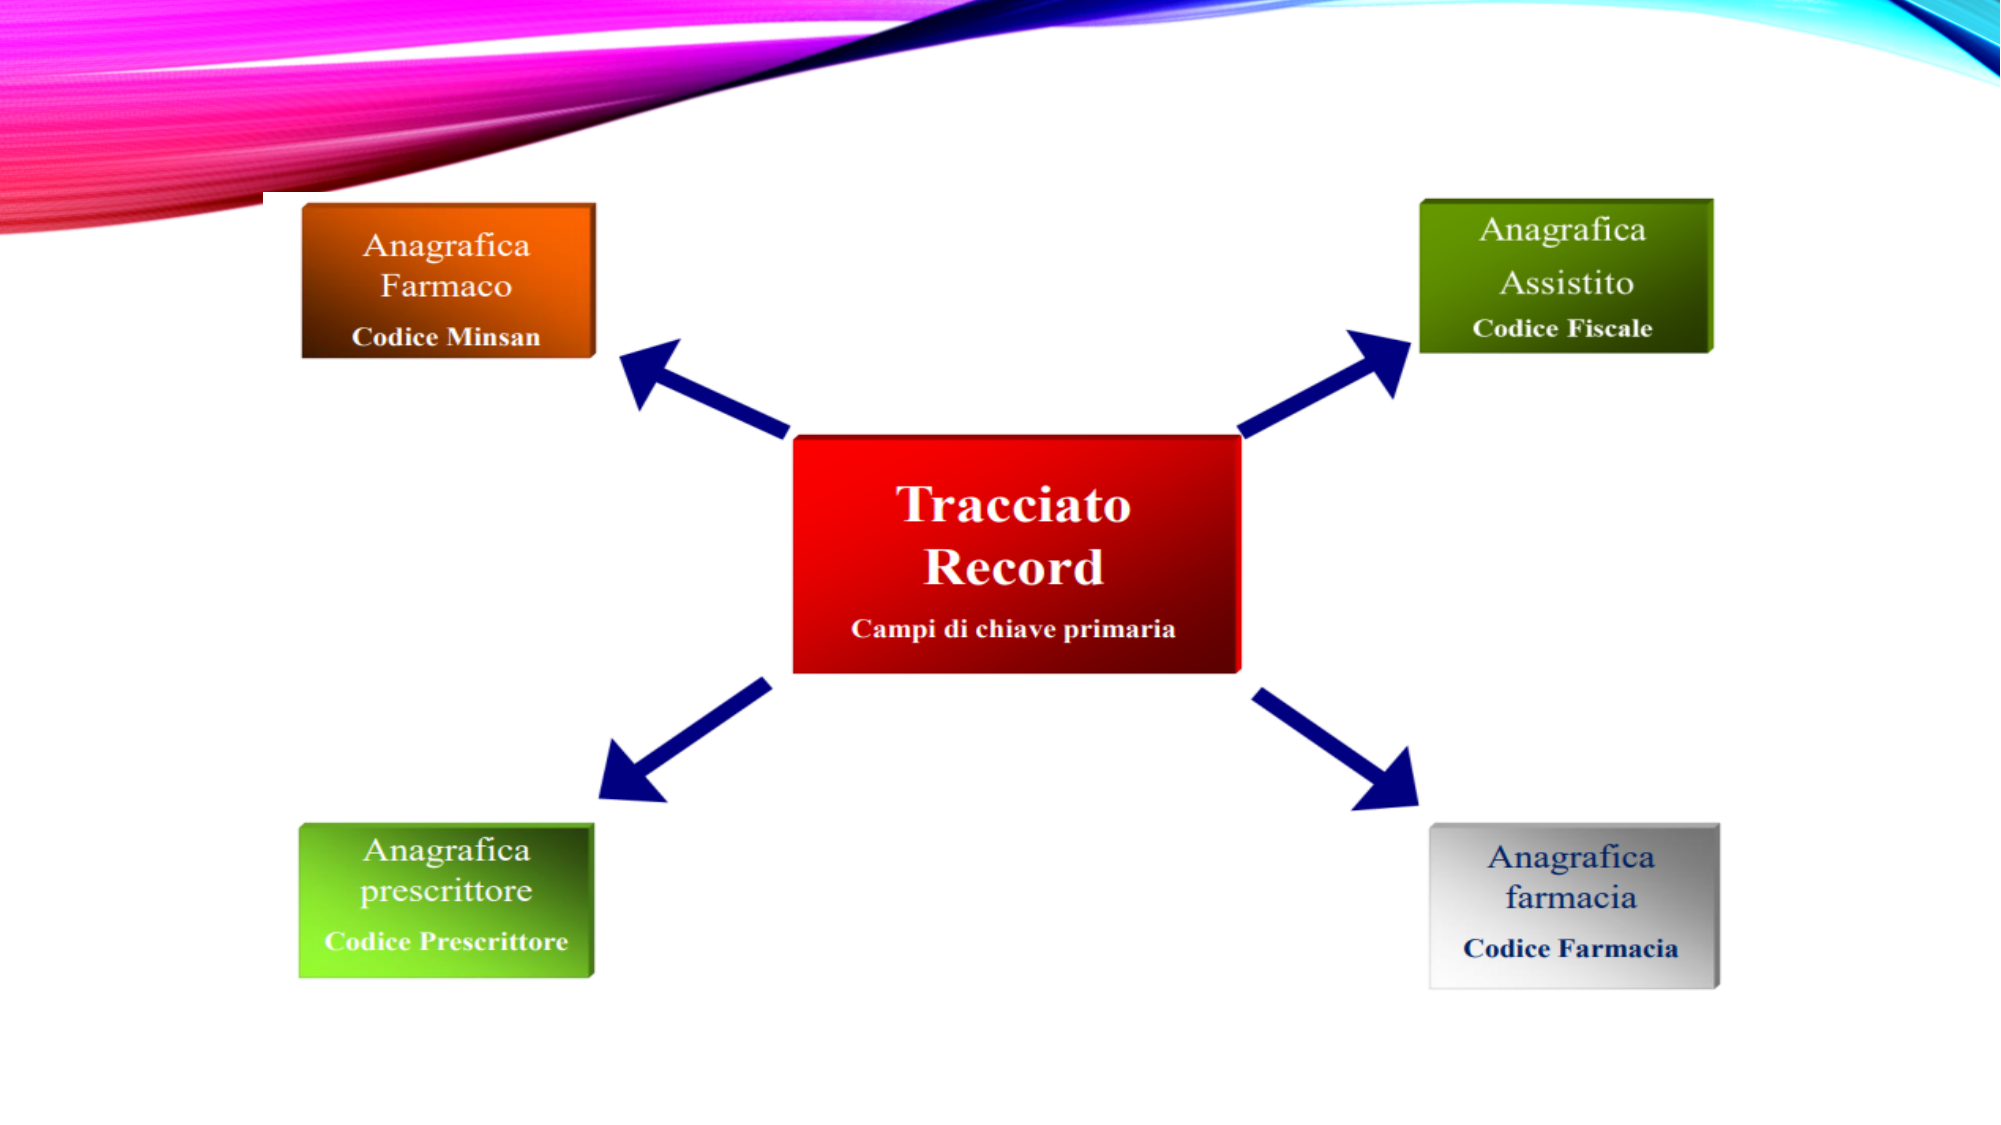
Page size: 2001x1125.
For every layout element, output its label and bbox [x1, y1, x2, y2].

picture [1910, 0, 2000, 45]
picture [1890, 0, 2000, 75]
picture [0, 0, 2000, 237]
list [263, 192, 1747, 1021]
